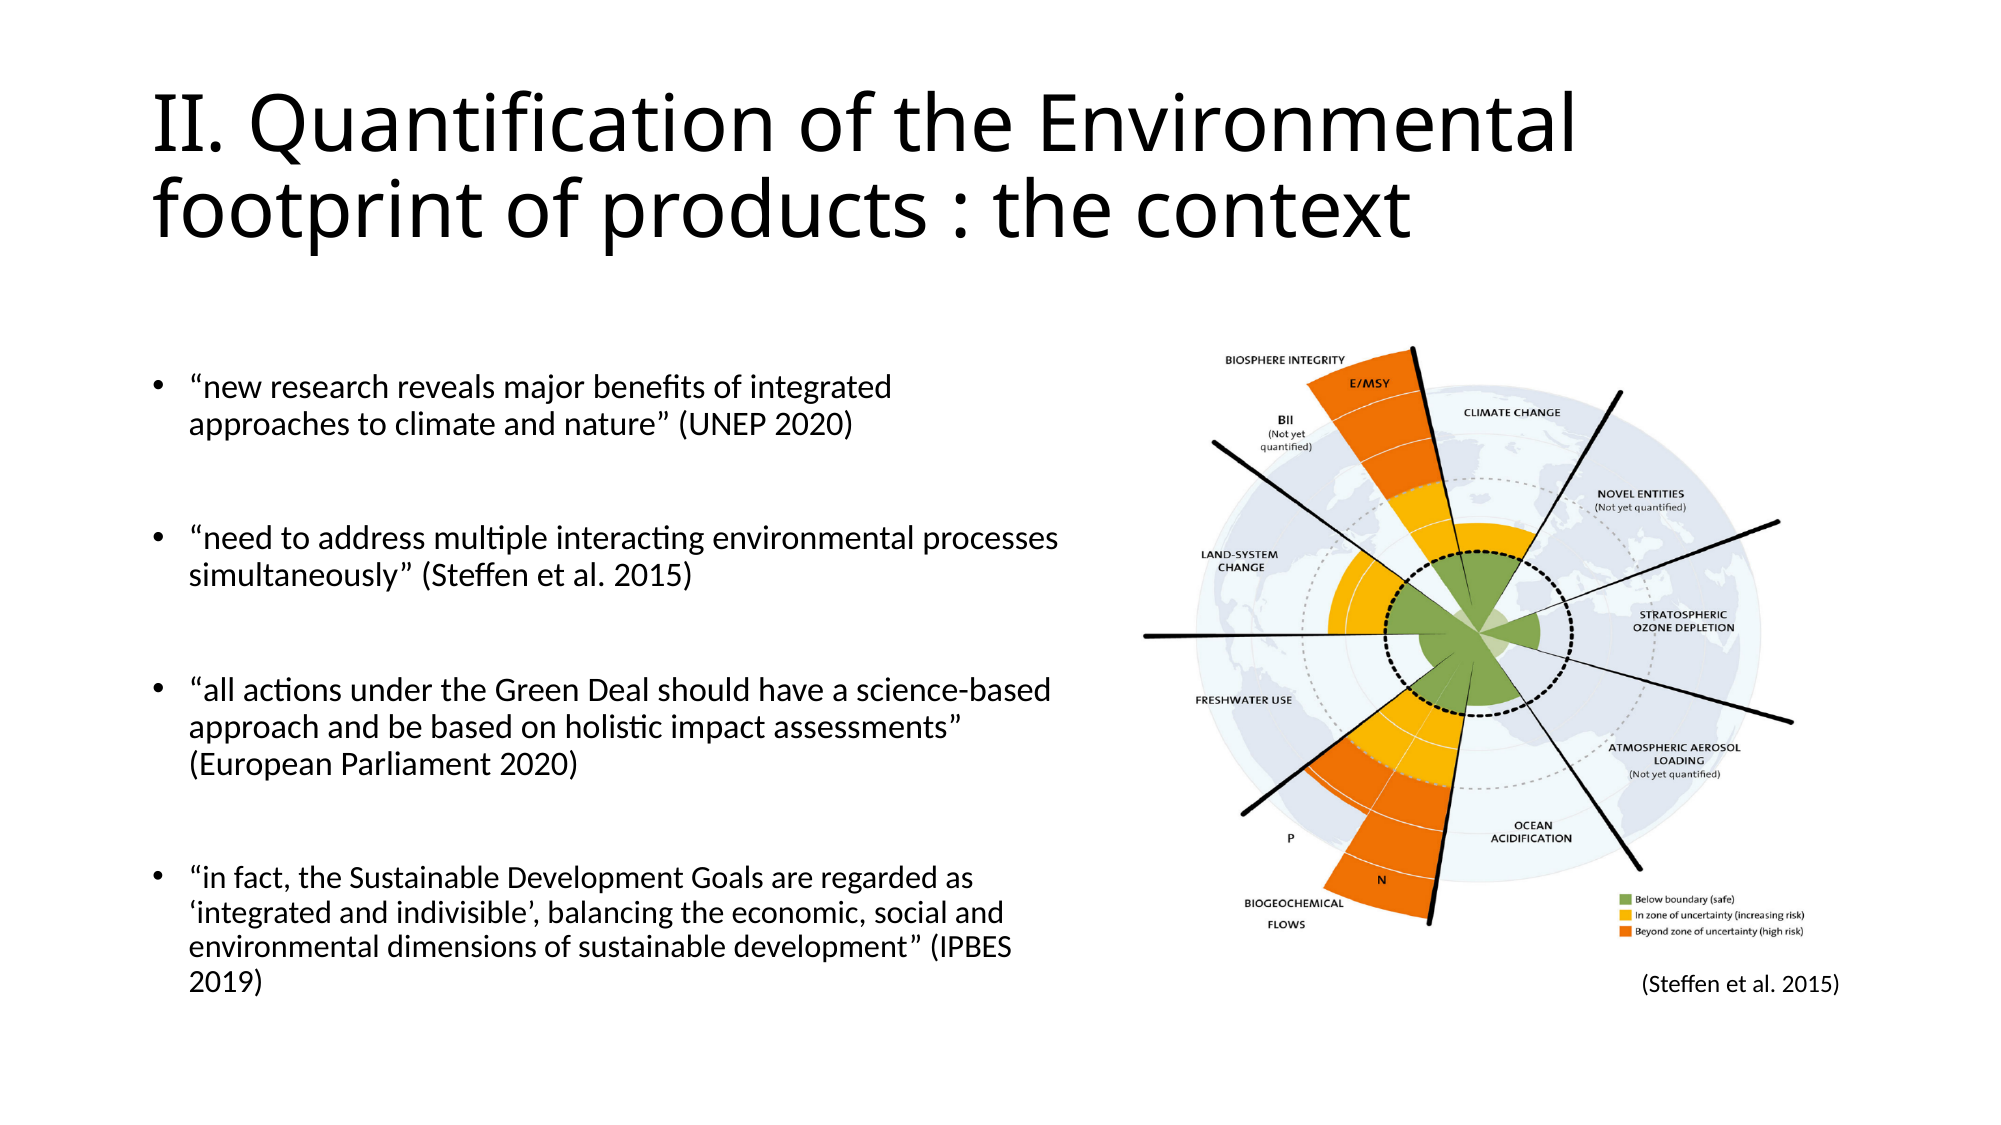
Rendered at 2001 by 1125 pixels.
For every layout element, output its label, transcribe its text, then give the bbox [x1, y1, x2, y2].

title II. Quantification of the Environmental footprint of products : the context [137, 59, 1863, 278]
picture [1059, 330, 1876, 959]
text_box (Steffen et al. 2015) [1626, 960, 1937, 1006]
list “new research reveals major benefits of integrated approaches to climate and nature” (UNEP 2020) “need to address multiple interacting environmental processes simultaneously” (Steffen et al. 2015) “all actions under the Green Deal should have a science-based approach and be based on holistic impact assessments” (European Parliament 2020) “in fact, the Sustainable Development Goals are regarded as ‘integrated and indivisible’, balancing the economic, social and environmental dimensions of sustainable development” (IPBES 2019) [137, 299, 1075, 1014]
